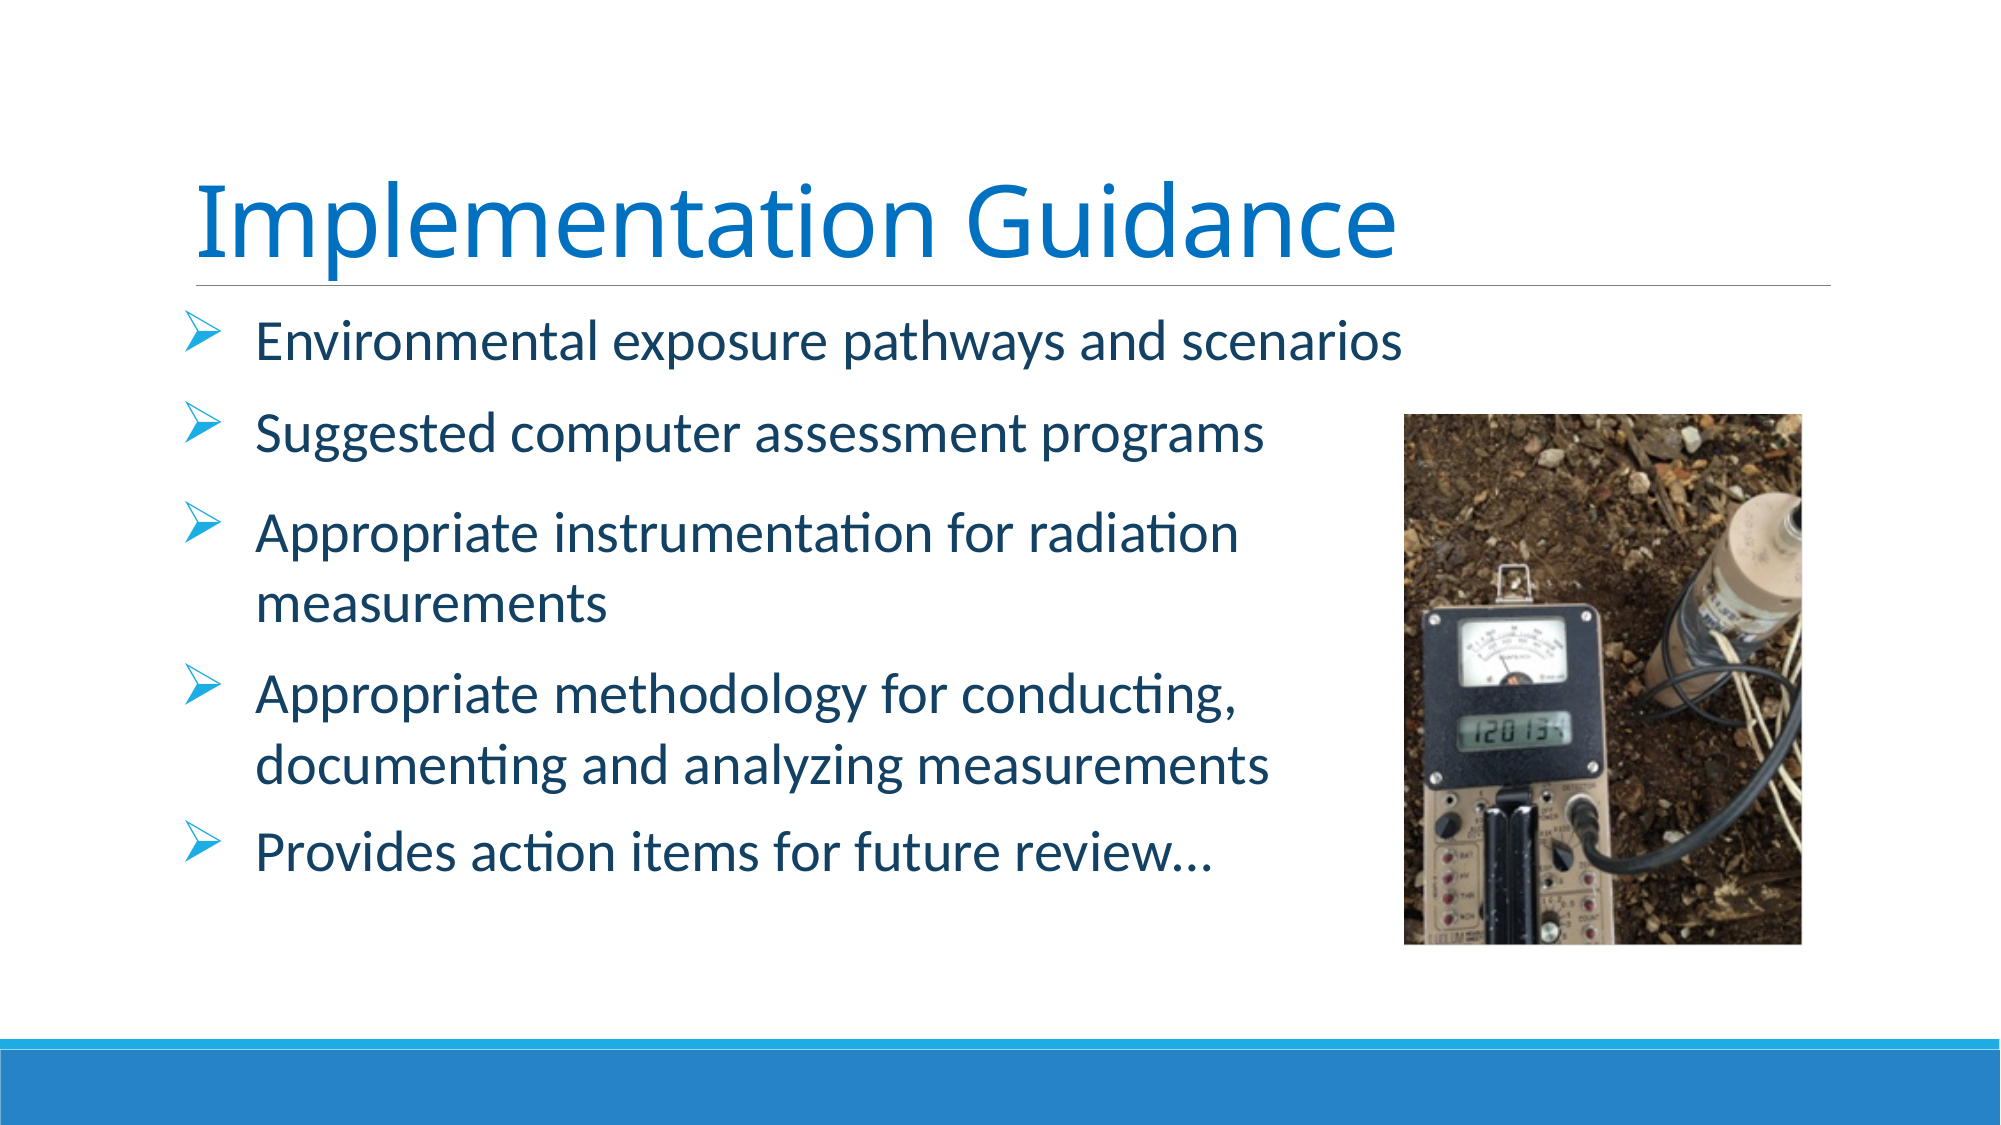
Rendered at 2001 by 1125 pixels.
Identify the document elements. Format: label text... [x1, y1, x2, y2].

picture [1404, 414, 1805, 947]
list Environmental exposure pathways and scenarios Suggested computer assessment programs Appropriate instrumentation for radiation measurements Appropriate methodology for conducting, documenting and analyzing measurements Provides action items for future review… [180, 302, 1830, 963]
title Implementation Guidance [180, 47, 1830, 285]
